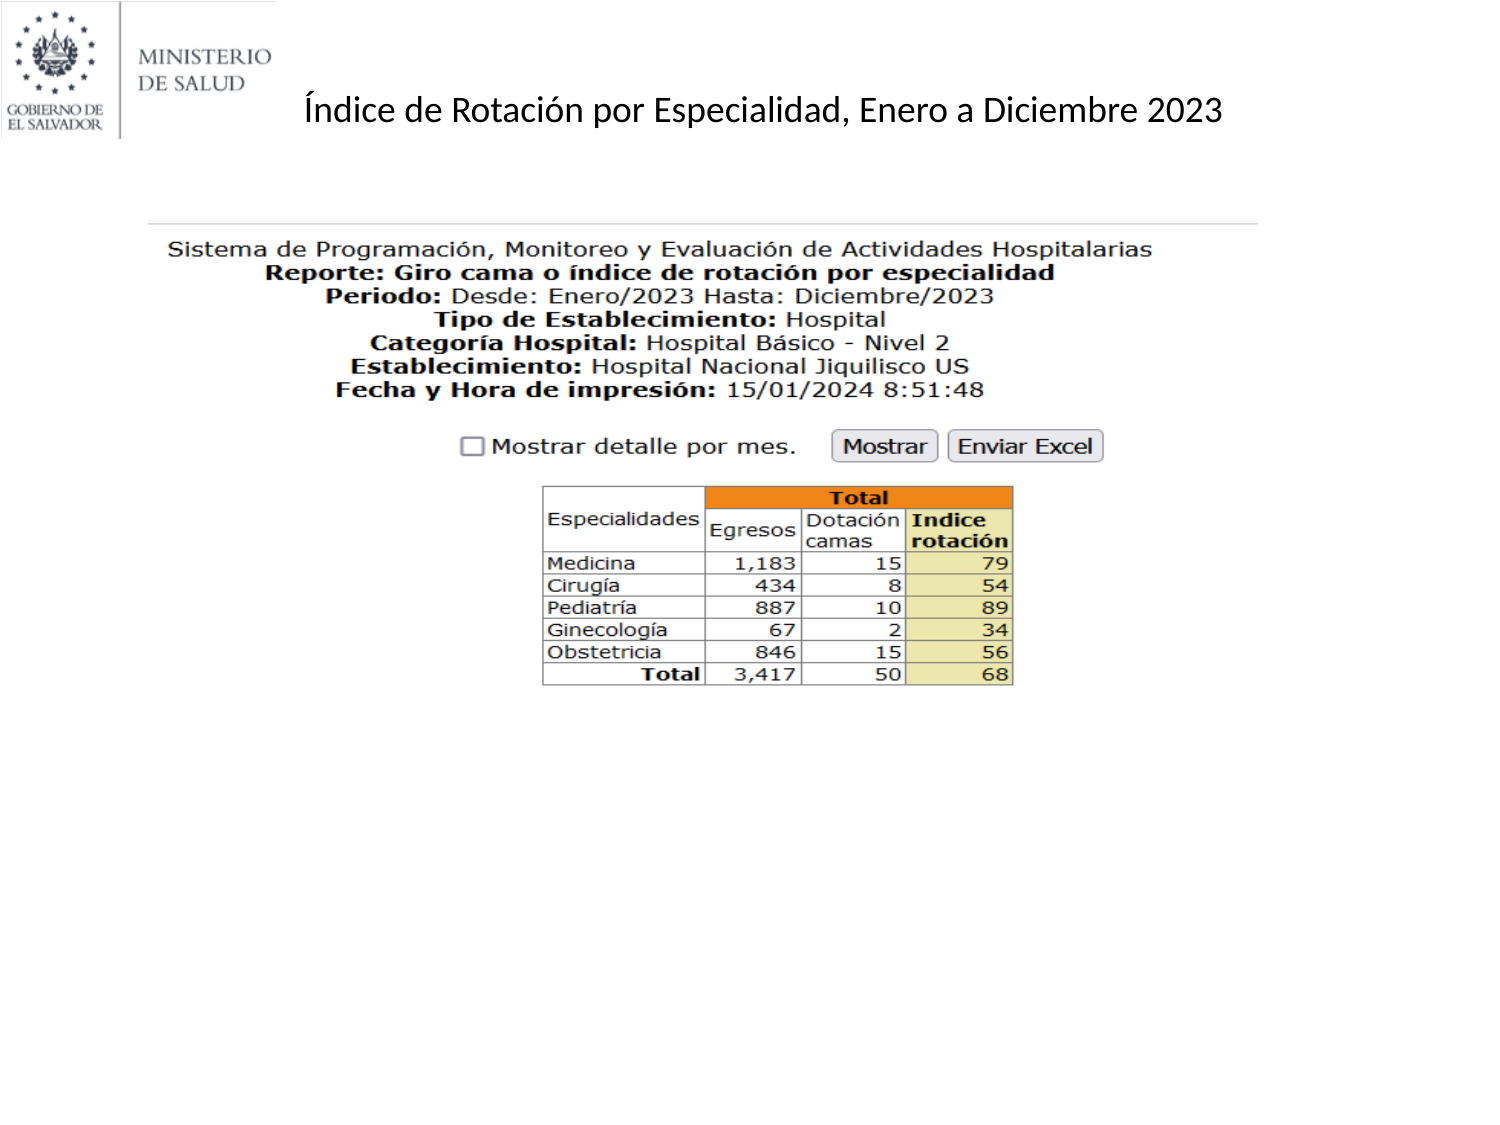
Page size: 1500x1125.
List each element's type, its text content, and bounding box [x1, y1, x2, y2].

text_box Índice de Rotación por Especialidad, Enero a Diciembre 2023 [289, 78, 1317, 138]
picture [0, 0, 276, 139]
picture [147, 219, 1259, 705]
